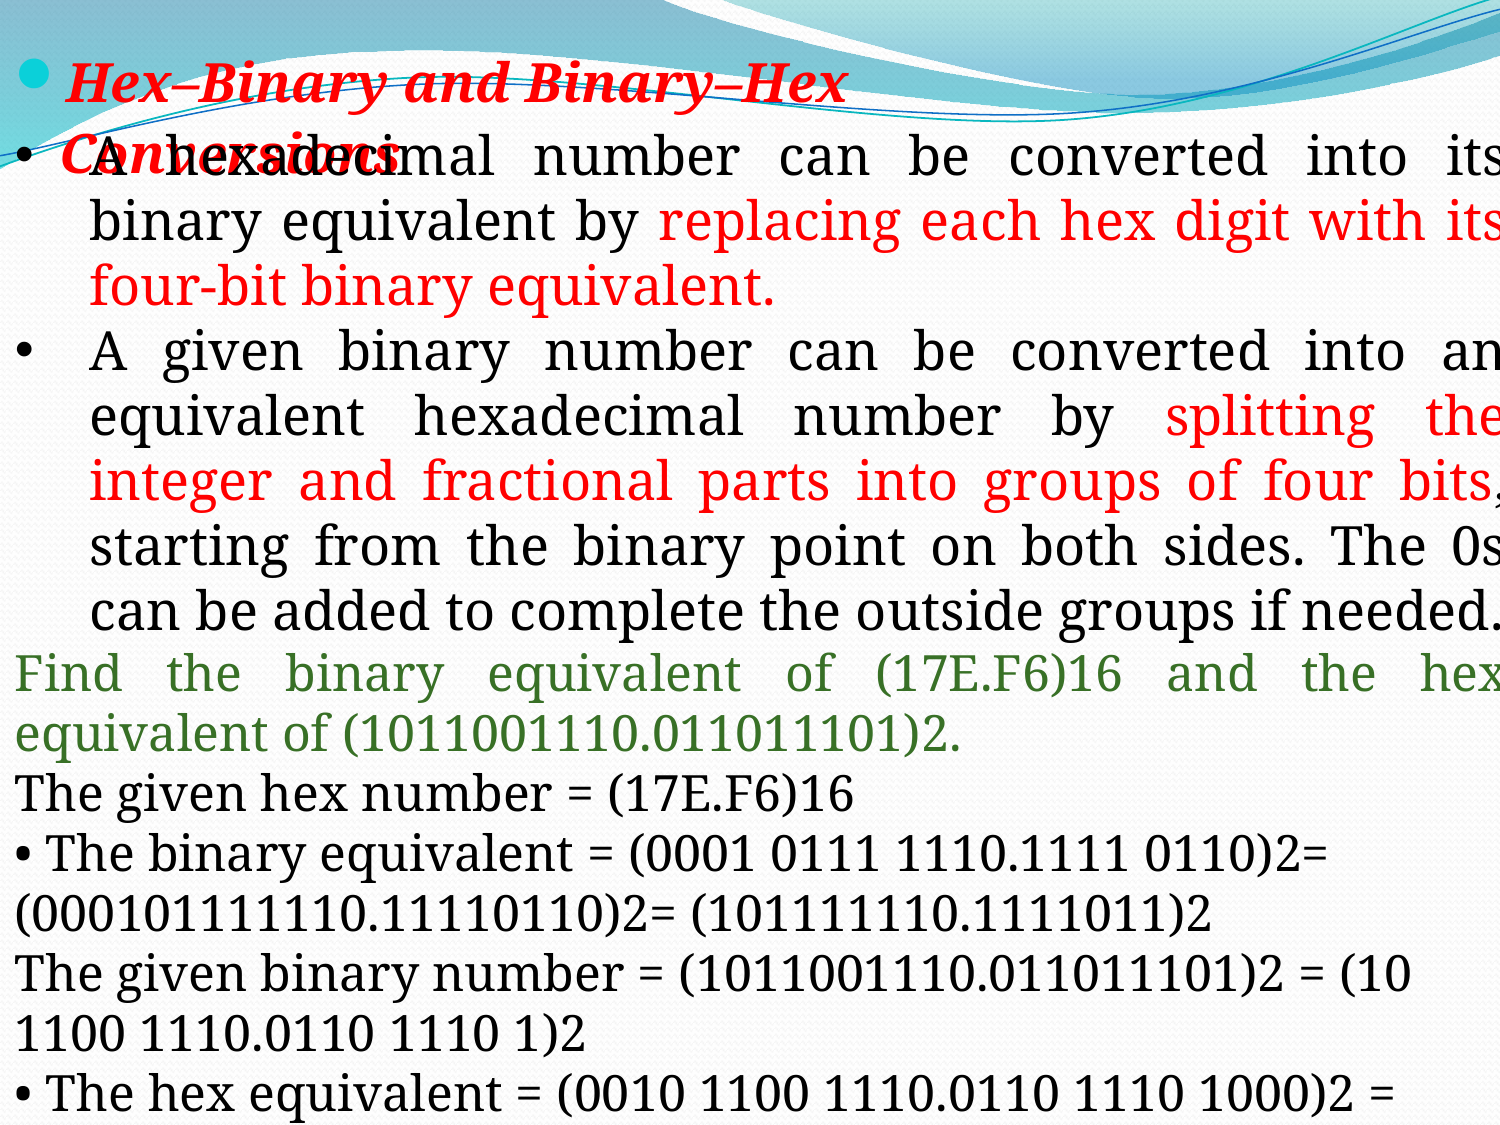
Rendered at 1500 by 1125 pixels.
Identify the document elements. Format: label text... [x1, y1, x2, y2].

text_box Hex–Binary and Binary–Hex Conversions [0, 34, 1150, 114]
text_box A hexadecimal number can be converted into its binary equivalent by replacing each hex digit with its four-bit binary equivalent. A given binary number can be converted into an equivalent hexadecimal number by splitting the integer and fractional parts into groups of four bits, starting from the binary point on both sides. The 0s can be added to complete the outside groups if needed. Find the binary equivalent of (17E.F6)16 and the hex equivalent of (1011001110.011011101)2. The given hex number = (17E.F6)16 • The binary equivalent = (0001 0111 1110.1111 0110)2= (000101111110.11110110)2= (101111110.1111011)2 The given binary number = (1011001110.011011101)2 = (10 1100 1110.0110 1110 1)2 • The hex equivalent = (0010 1100 1110.0110 1110 1000)2 = (2CE.6E8)16 [0, 114, 1500, 1125]
